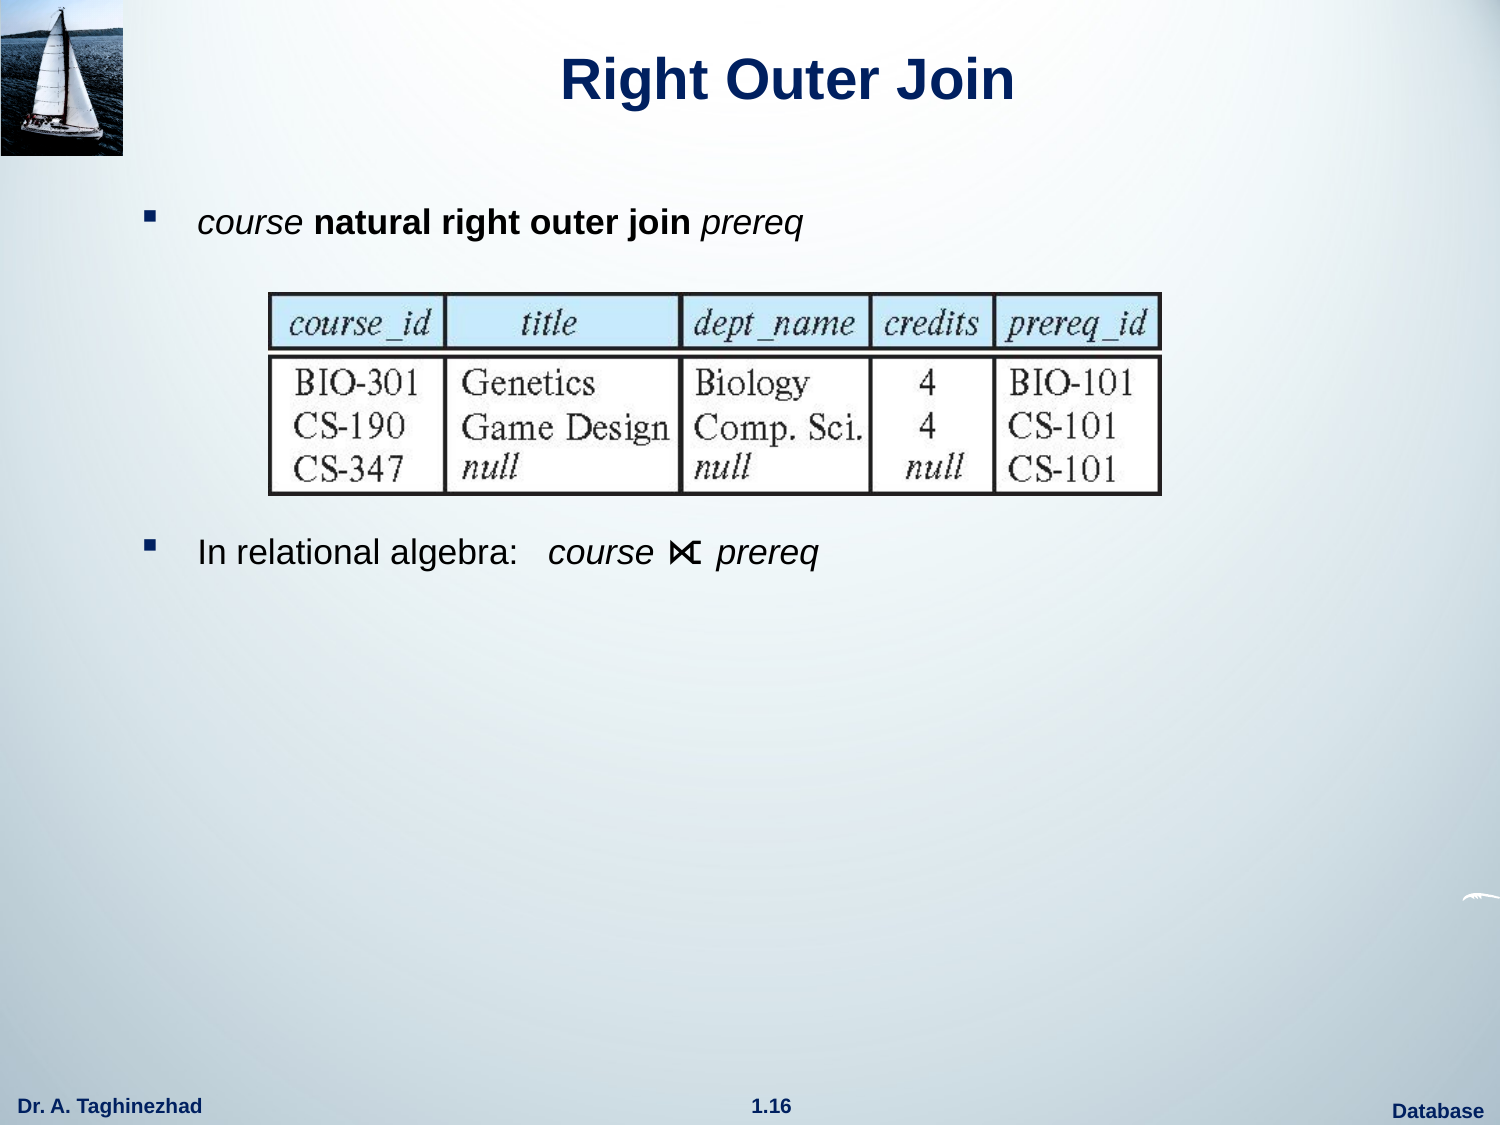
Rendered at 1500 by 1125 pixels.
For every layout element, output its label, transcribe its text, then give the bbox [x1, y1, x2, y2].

picture [0, 0, 1500, 1125]
title Right Outer Join [125, 18, 1452, 120]
list course natural right outer join prereq In relational algebra: course ⟖ prereq [126, 191, 1398, 992]
